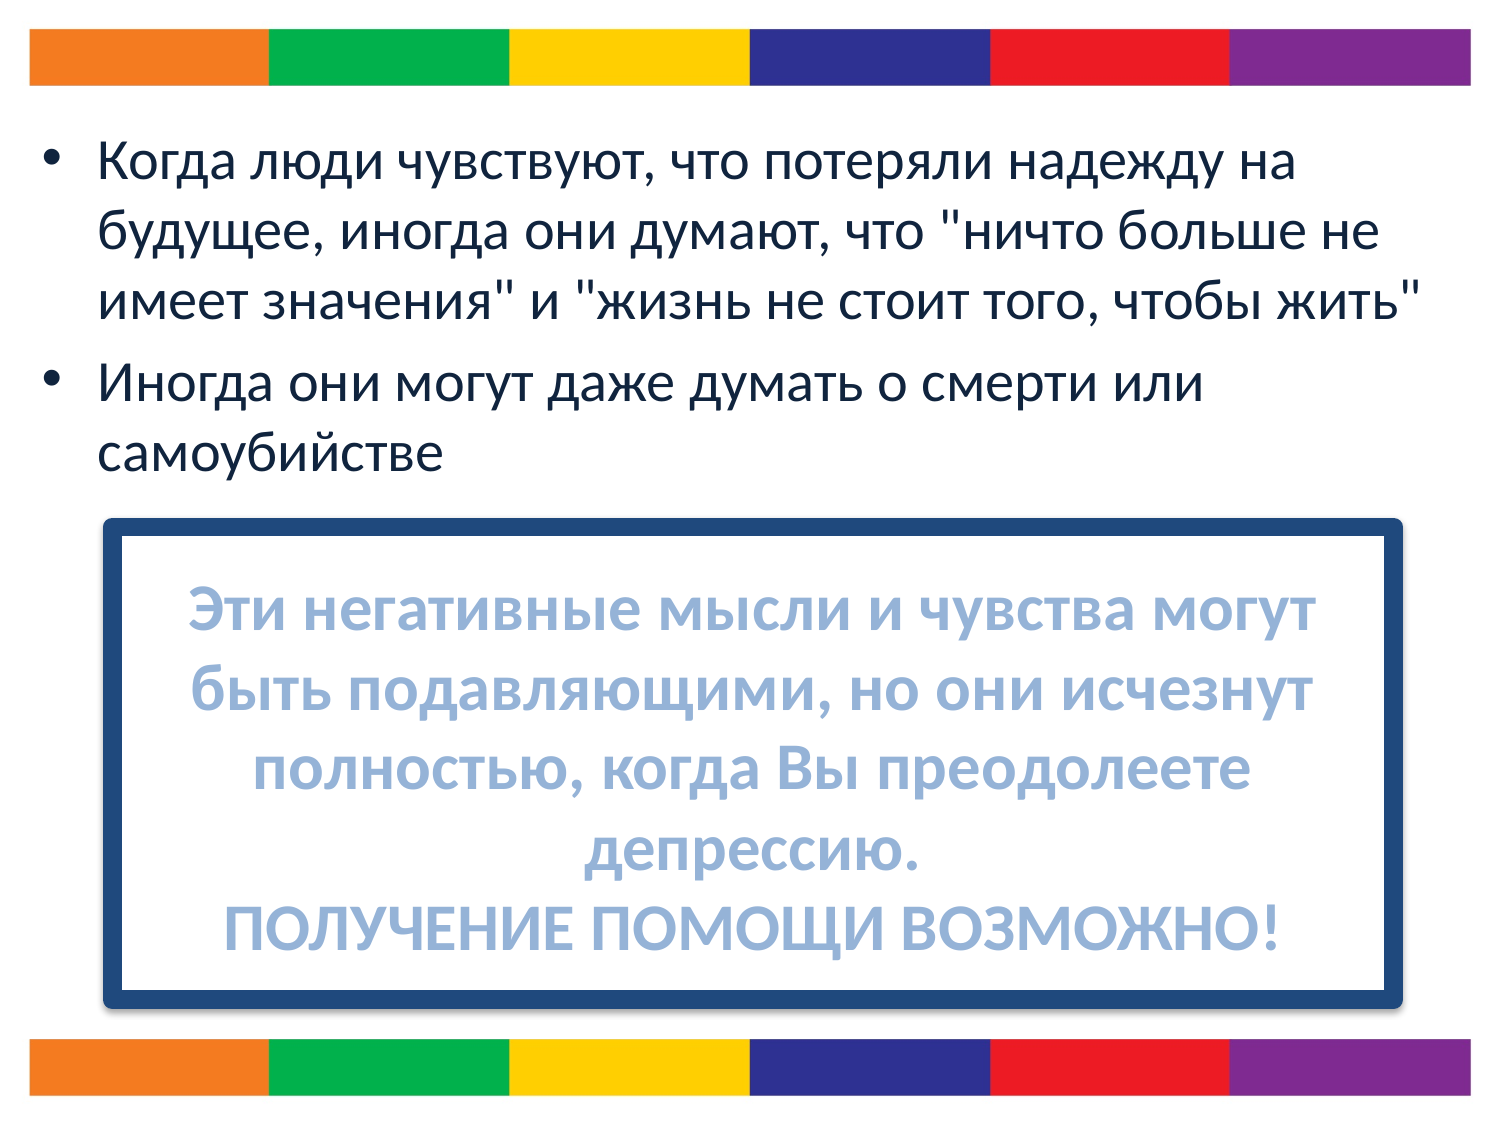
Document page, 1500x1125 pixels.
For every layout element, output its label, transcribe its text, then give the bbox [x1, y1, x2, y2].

list Когда люди чувствуют, что потеряли надежду на будущее, иногда они думают, что "ничто больше не имеет значения" и "жизнь не стоит того, чтобы жить" Иногда они могут даже думать о смерти или самоубийстве [26, 113, 1474, 1035]
picture [0, 1039, 1500, 1125]
title Эти негативные мысли и чувства могут быть подавляющими, но они исчезнут полностью, когда Вы преодолеете депрессию. ПОЛУЧЕНИЕ ПОМОЩИ ВОЗМОЖНО! [112, 527, 1394, 1000]
picture [0, 0, 1500, 86]
